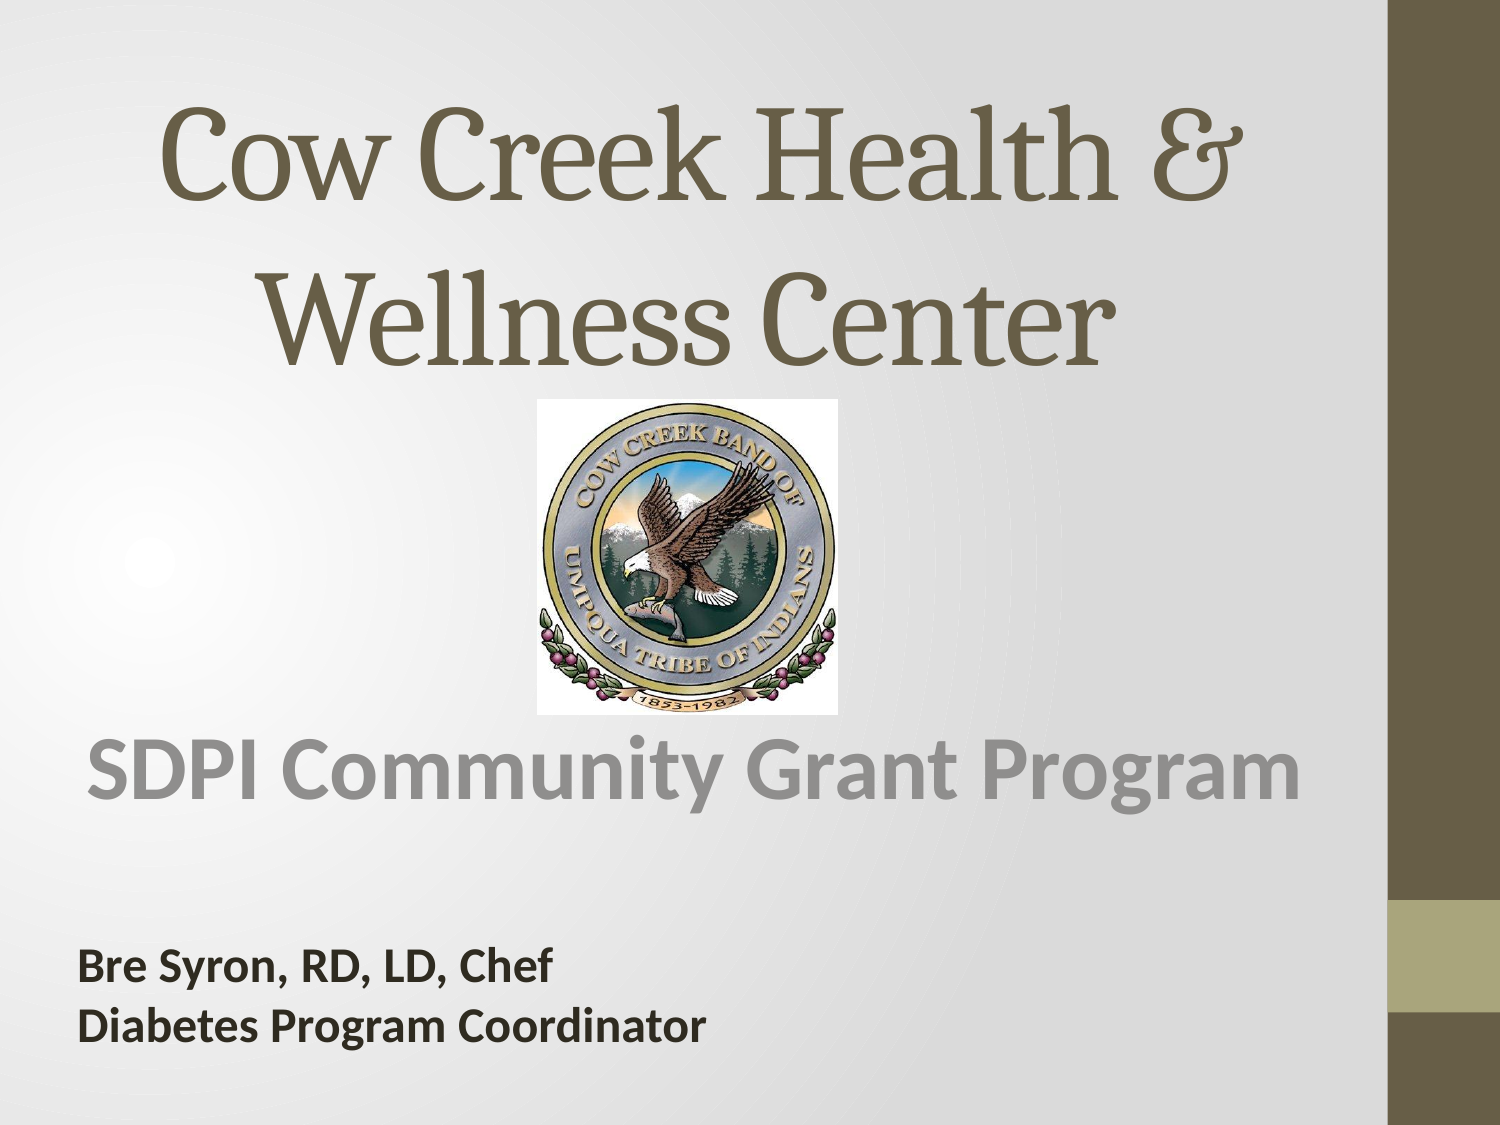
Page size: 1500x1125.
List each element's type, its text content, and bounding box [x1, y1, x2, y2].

text_box Bre Syron, RD, LD, Chef Diabetes Program Coordinator [62, 924, 1325, 1060]
title Cow Creek Health & Wellness Center [81, 37, 1319, 401]
picture [536, 399, 838, 715]
subtitle SDPI Community Grant Program [37, 699, 1375, 875]
